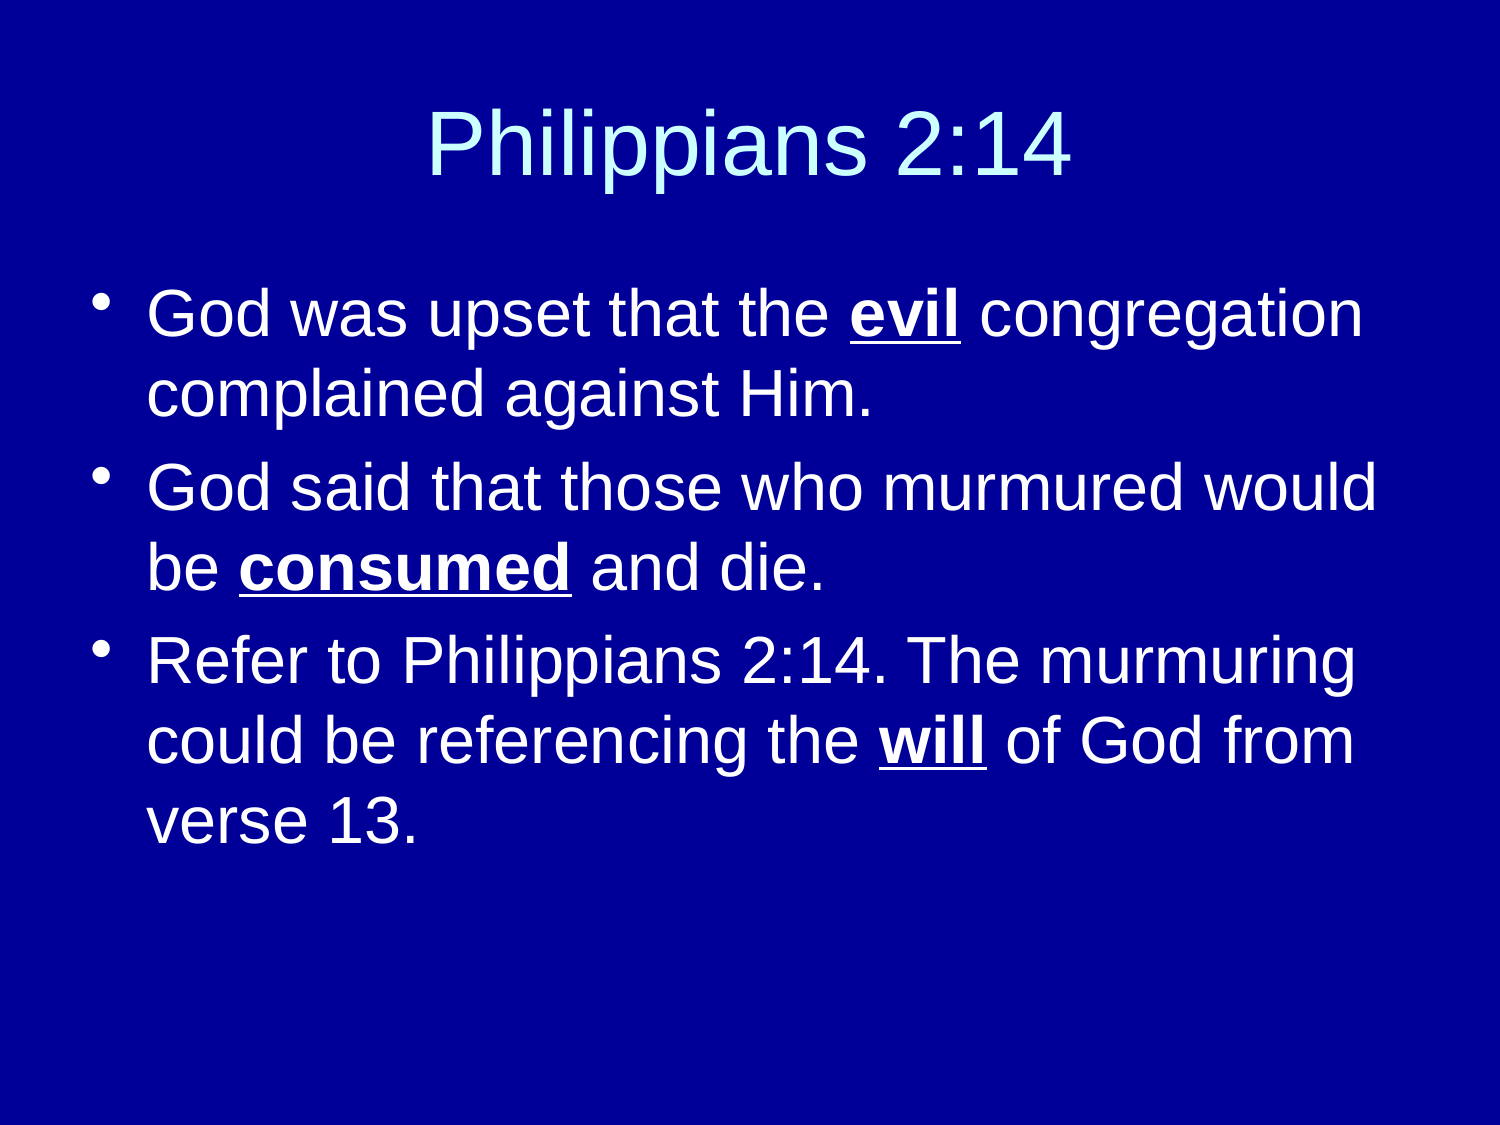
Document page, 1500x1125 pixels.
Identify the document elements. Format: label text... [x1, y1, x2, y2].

title Philippians 2:14 [75, 45, 1425, 233]
list God was upset that the evil congregation complained against Him. God said that those who murmured would be consumed and die. Refer to Philippians 2:14. The murmuring could be referencing the will of God from verse 13. [75, 262, 1425, 1005]
